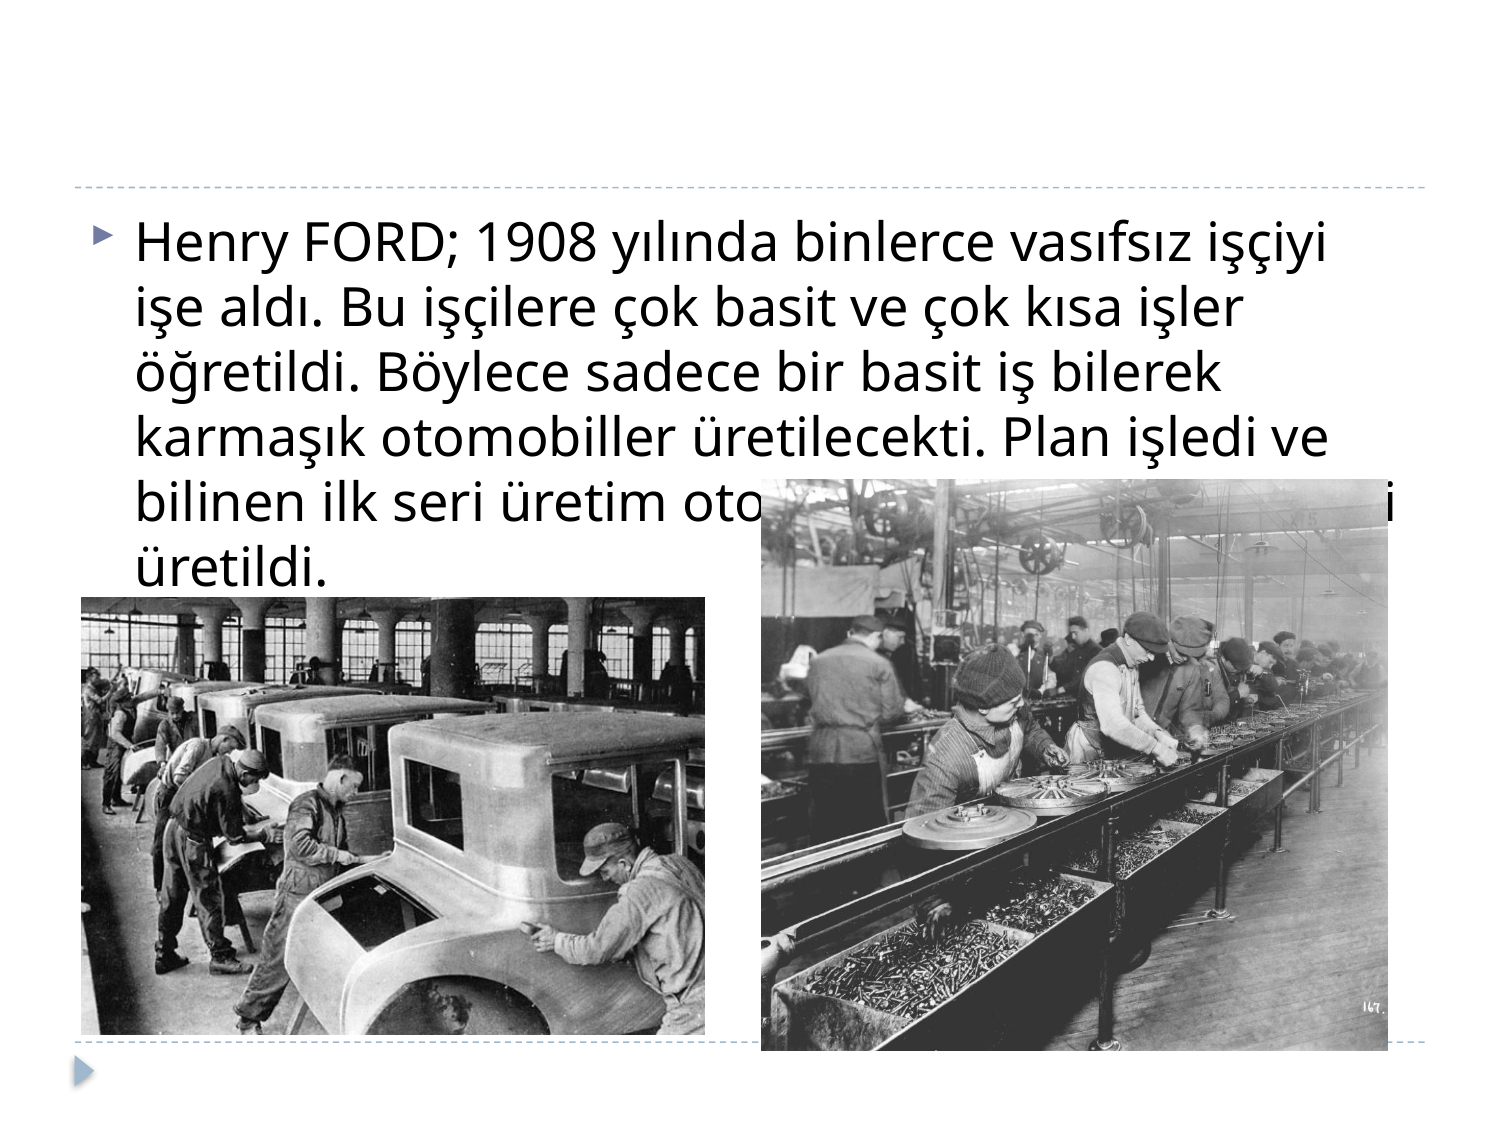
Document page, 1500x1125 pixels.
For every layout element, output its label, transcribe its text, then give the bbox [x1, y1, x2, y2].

picture [761, 479, 1389, 1051]
list Henry FORD; 1908 yılında binlerce vasıfsız işçiyi işe aldı. Bu işçilere çok basit ve çok kısa işler öğretildi. Böylece sadece bir basit iş bilerek karmaşık otomobiller üretilecekti. Plan işledi ve bilinen ilk seri üretim otomobil olan Ford T Modeli üretildi. [75, 200, 1425, 1010]
picture [81, 597, 705, 1035]
